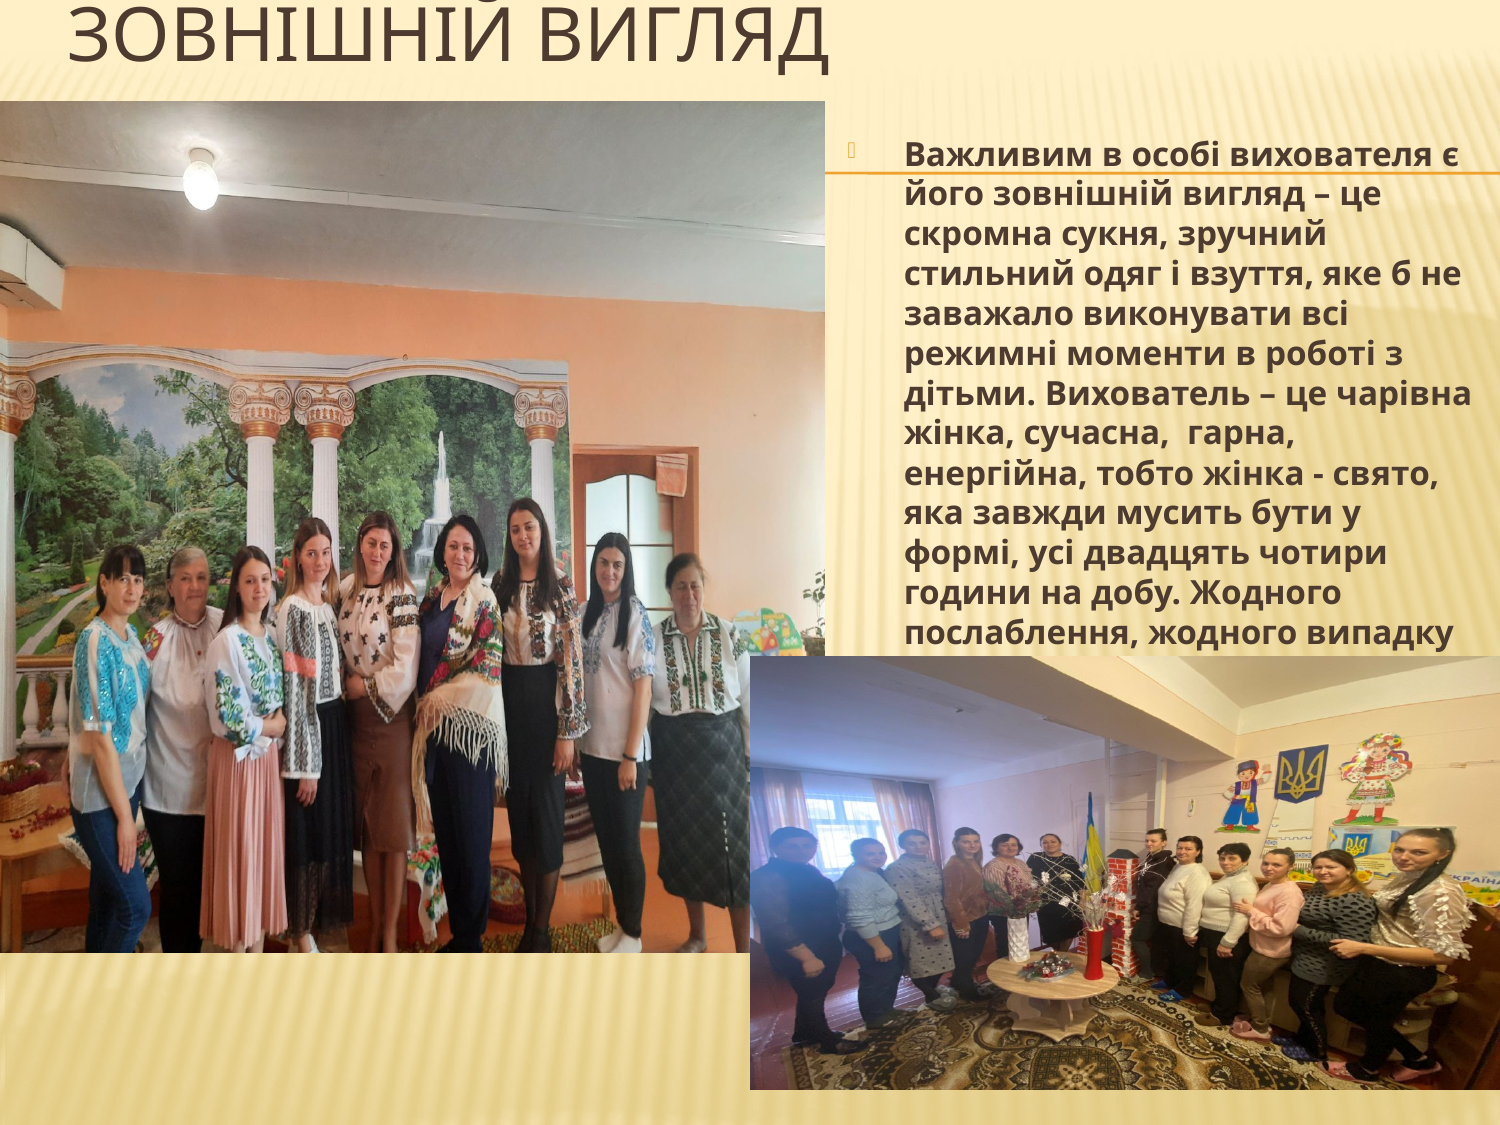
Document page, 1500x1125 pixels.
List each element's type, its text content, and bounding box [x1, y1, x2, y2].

title Зовнішній вигляд [53, 0, 1404, 125]
list Важливим в особі вихователя є його зовнішній вигляд – це скромна сукня, зручний стильний одяг і взуття, яке б не заважало виконувати всі режимні моменти в роботі з дітьми. Вихователь – це чарівна жінка, сучасна, гарна, енергійна, тобто жінка - свято, яка завжди мусить бути у формі, усі двадцять чотири години на добу. Жодного послаблення, жодного випадку відсутності зачіски, стриманого макіяжу і зі смаком дібраних прикрас. [833, 125, 1496, 655]
picture [0, 101, 1500, 1090]
